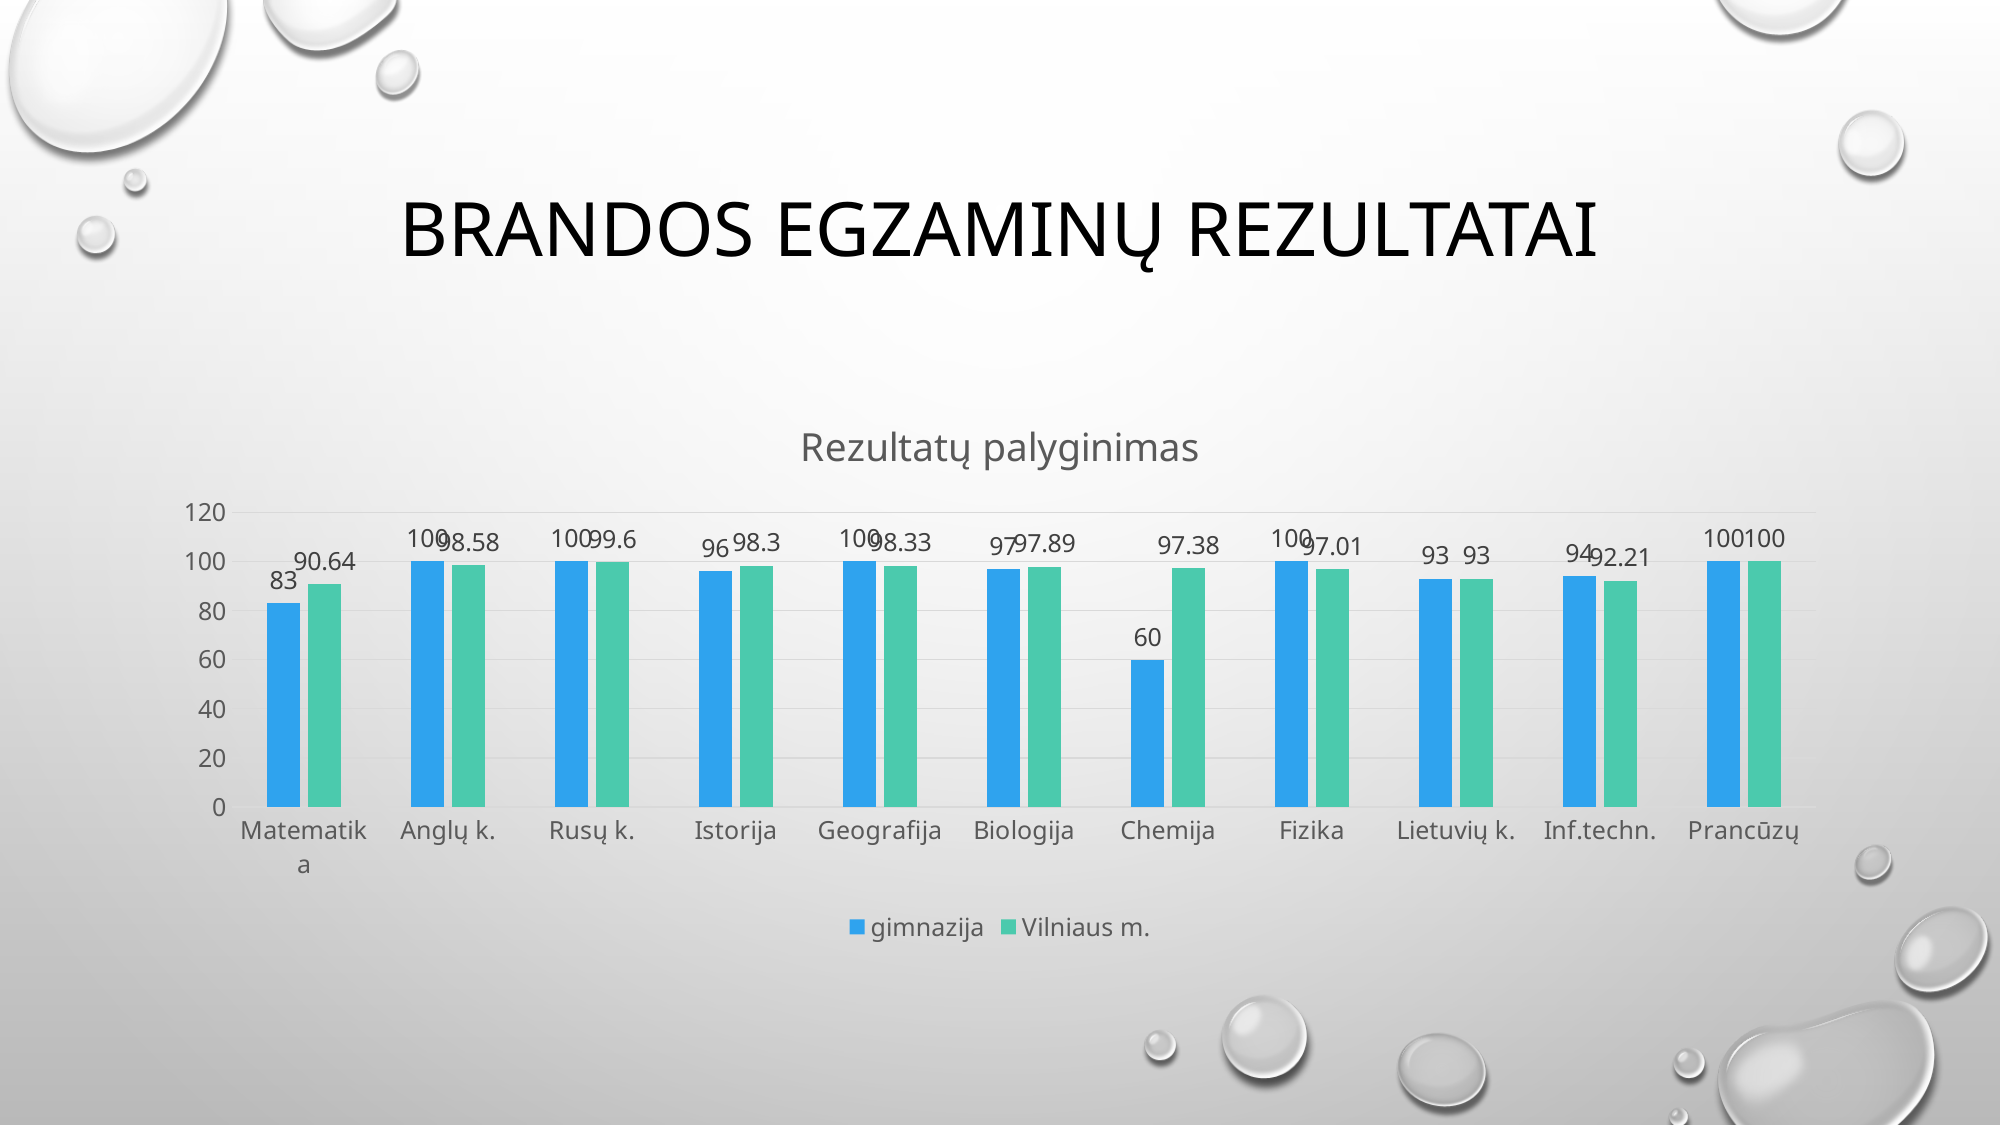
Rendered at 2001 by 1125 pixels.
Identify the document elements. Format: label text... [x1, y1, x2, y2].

chart [149, 387, 1851, 951]
picture [0, 0, 2000, 1125]
title Brandos egzaminų rezultatai [149, 101, 1851, 364]
